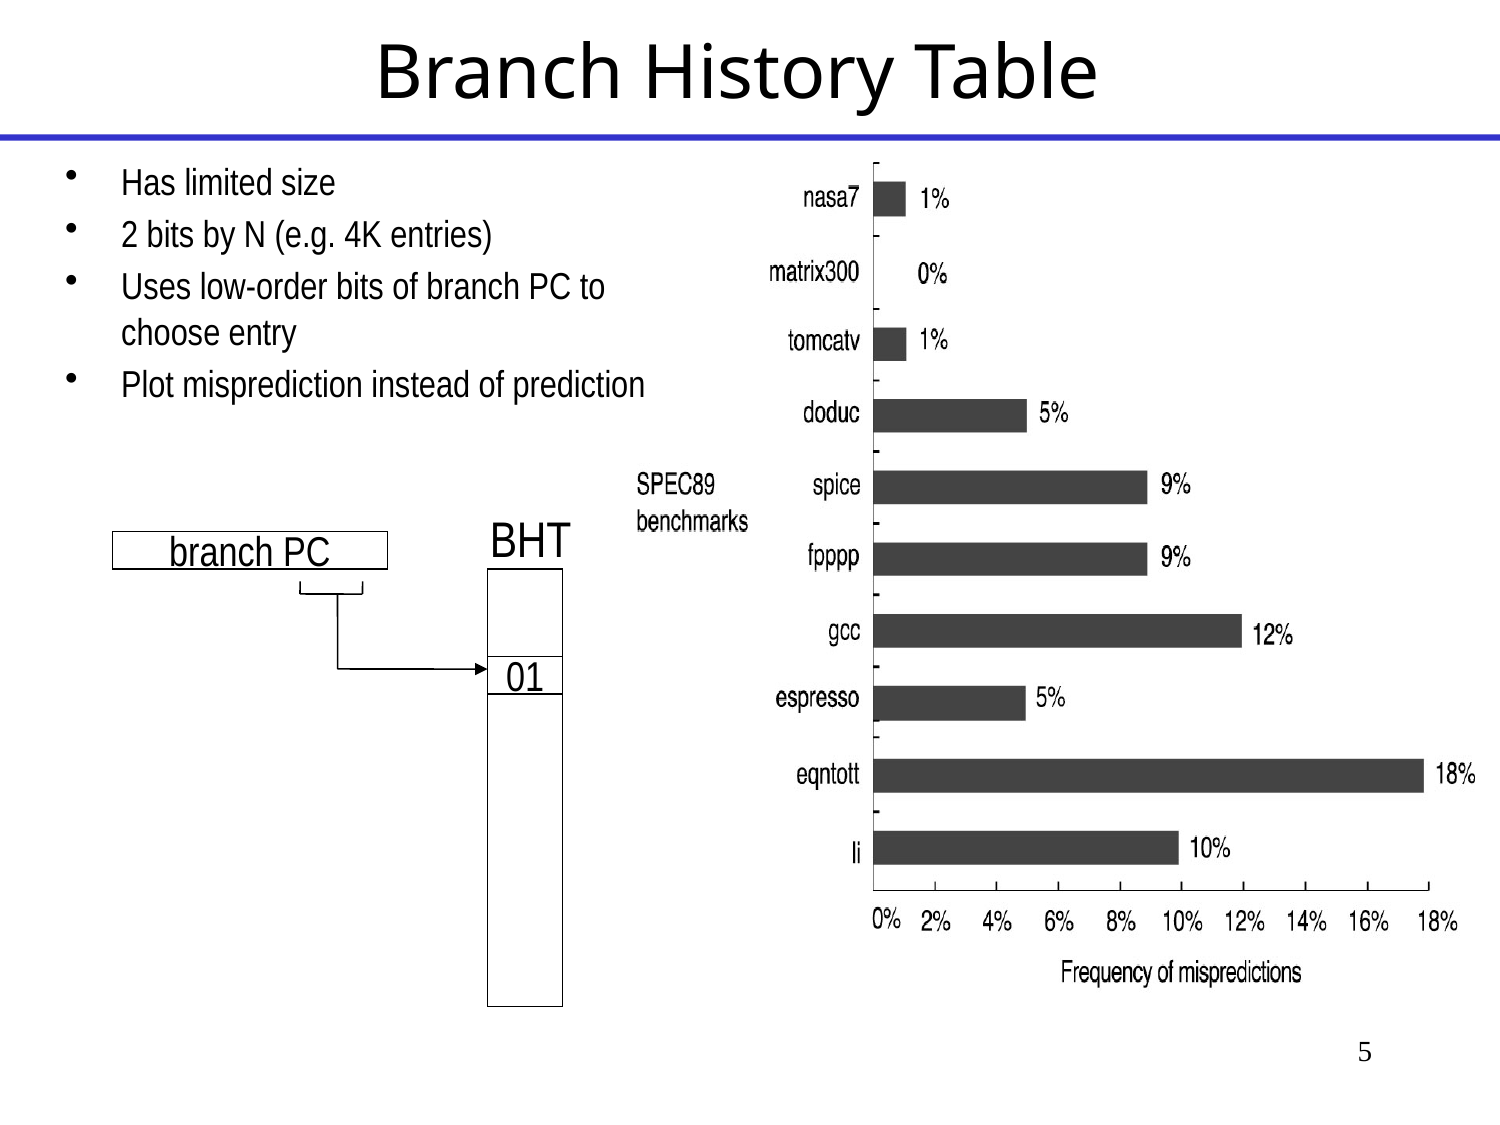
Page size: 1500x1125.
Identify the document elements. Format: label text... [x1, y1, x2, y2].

title Branch History Table [99, 12, 1376, 126]
slide_number 5 [1074, 1024, 1388, 1101]
picture [637, 162, 1476, 1001]
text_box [112, 499, 588, 1007]
list Has limited size 2 bits by N (e.g. 4K entries) Uses low-order bits of branch PC to choose entry Plot misprediction instead of prediction [49, 149, 676, 463]
